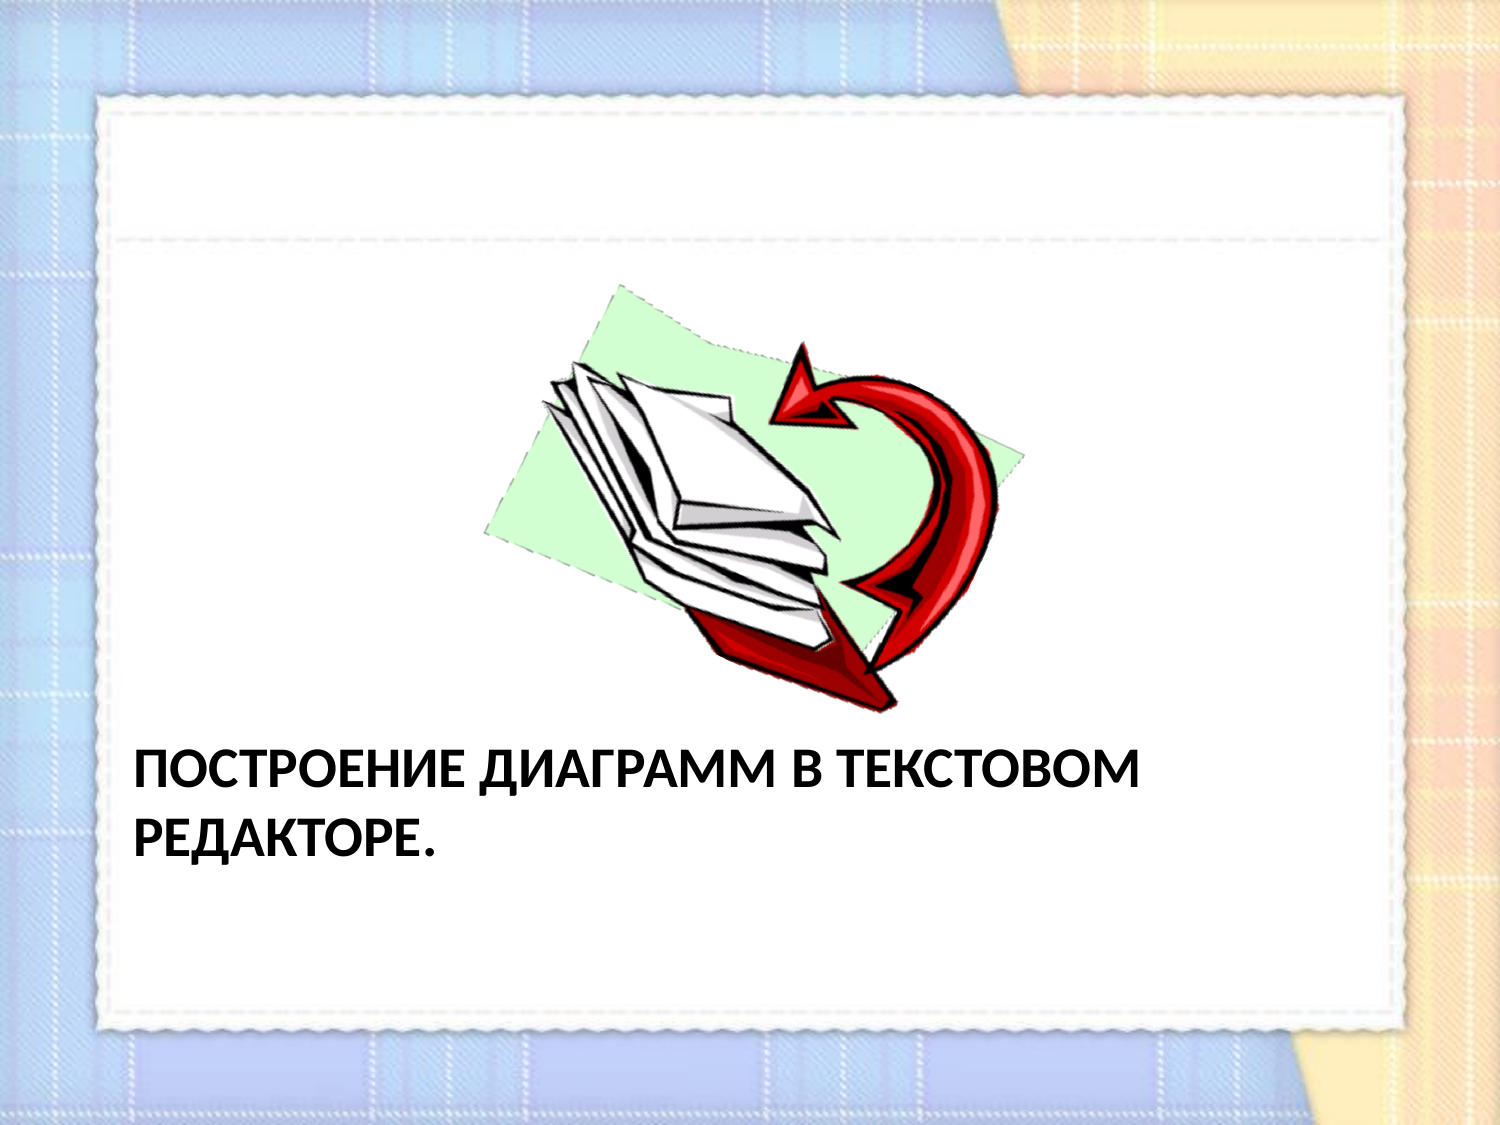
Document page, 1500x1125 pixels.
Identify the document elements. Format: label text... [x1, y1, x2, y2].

picture [0, 0, 1500, 1125]
title Построение диаграмм в текстовом редакторе. [118, 722, 1394, 947]
